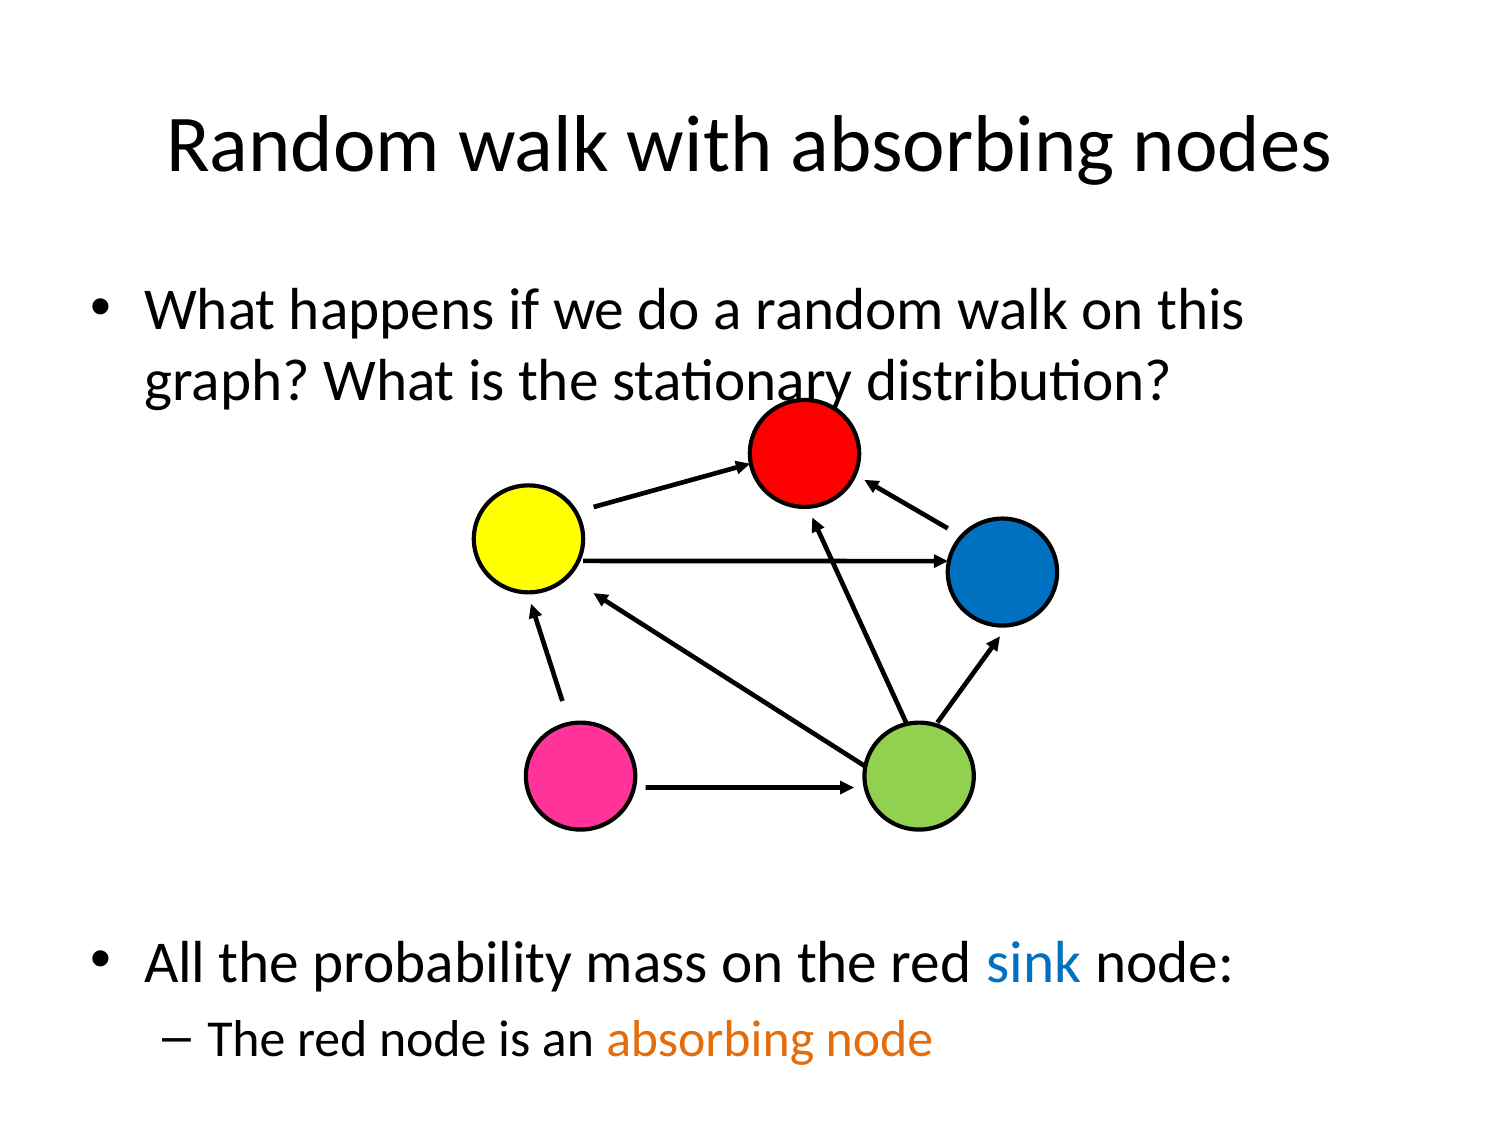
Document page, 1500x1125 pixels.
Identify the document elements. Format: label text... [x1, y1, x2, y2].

text_box [529, 603, 563, 702]
title Random walk with absorbing nodes [75, 45, 1425, 233]
text_box [523, 720, 638, 832]
text_box [471, 483, 586, 595]
text_box [811, 517, 906, 722]
text_box [645, 781, 855, 794]
text_box [593, 593, 863, 766]
text_box [747, 397, 862, 510]
text_box [937, 636, 1000, 723]
text_box [862, 720, 976, 832]
text_box [833, 554, 946, 568]
list What happens if we do a random walk on this graph? What is the stationary distribution? All the probability mass on the red sink node: The red node is an absorbing node [75, 262, 1425, 1075]
text_box [864, 479, 948, 529]
text_box [593, 461, 748, 508]
text_box [945, 516, 1060, 628]
